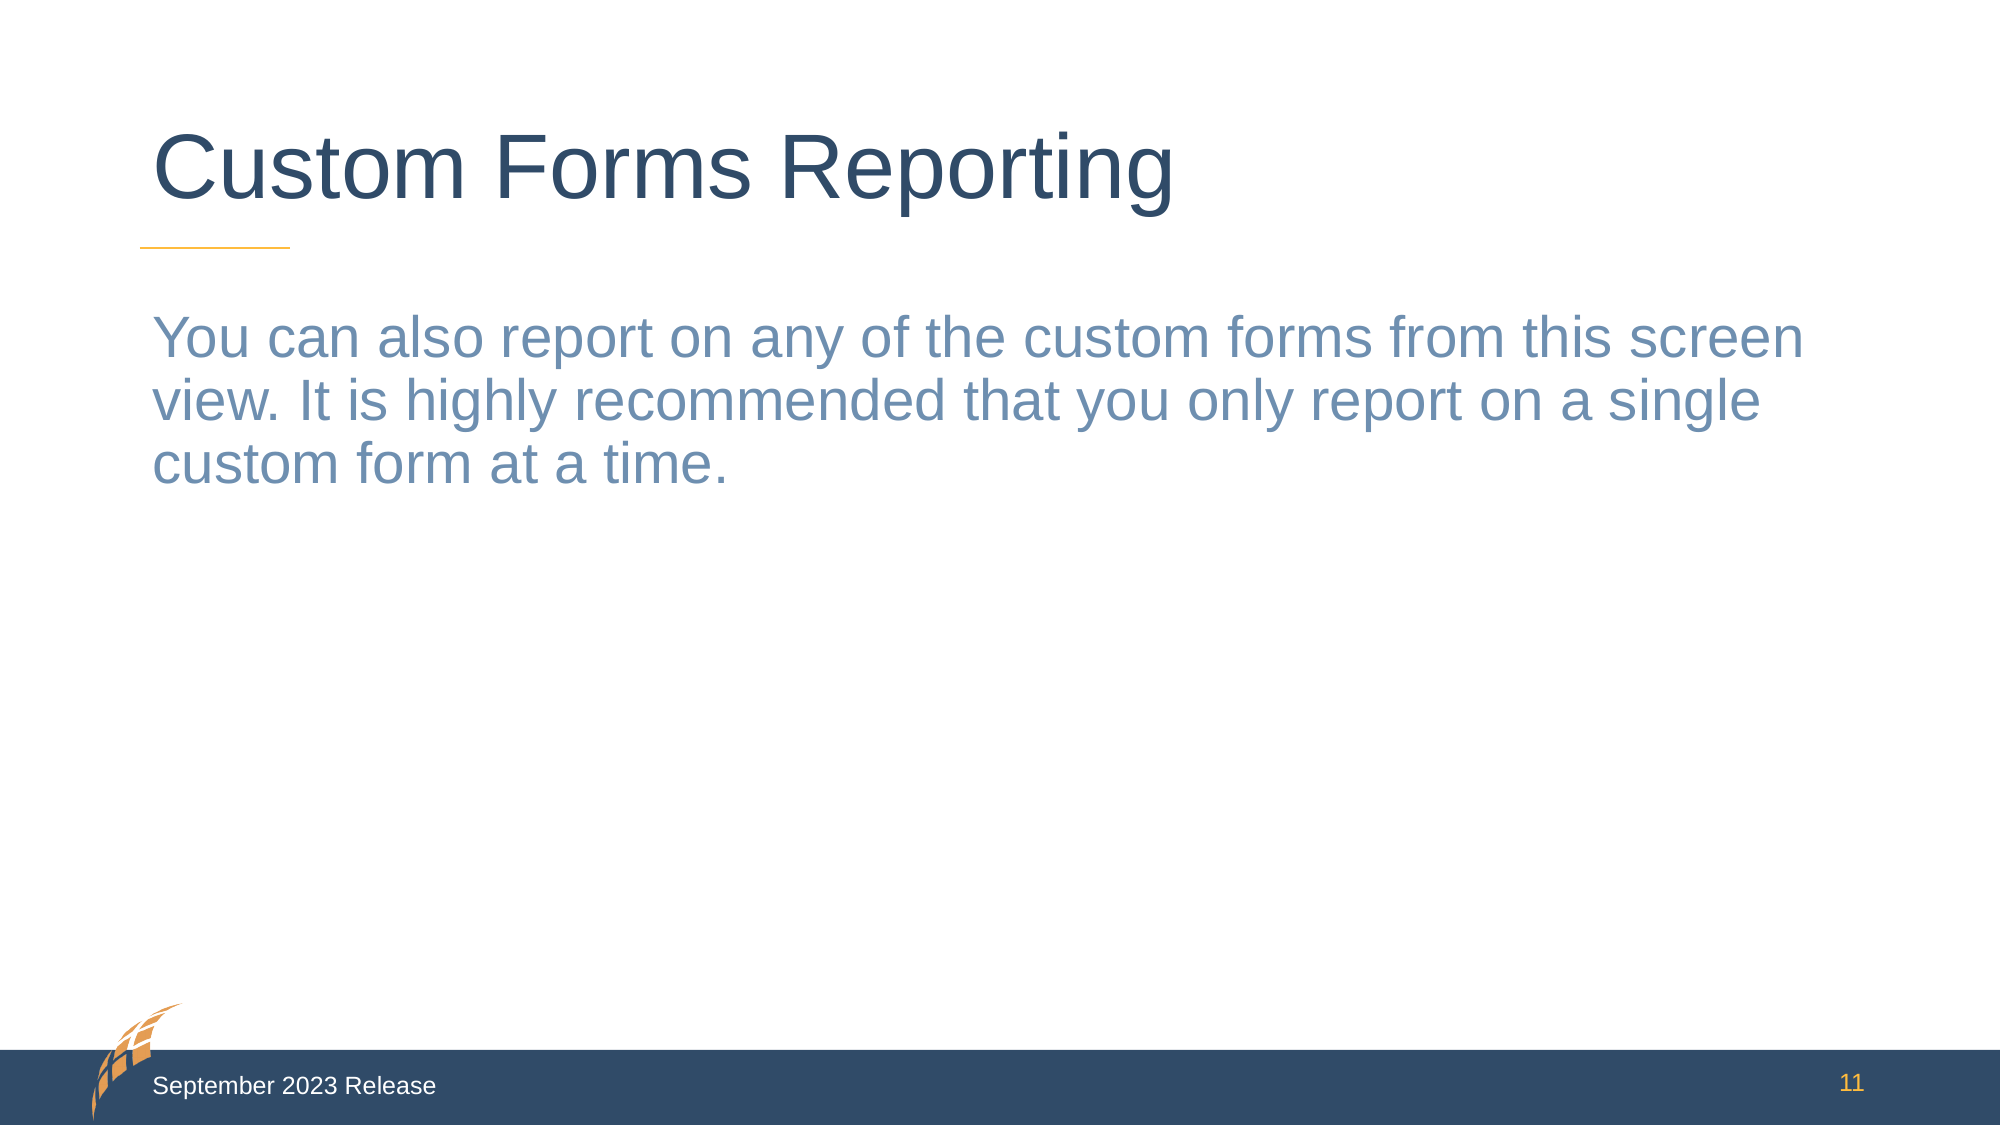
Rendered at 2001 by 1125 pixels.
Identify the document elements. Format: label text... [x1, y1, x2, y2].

picture [92, 1003, 183, 1121]
footer September 2023 Release [137, 1054, 813, 1115]
list You can also report on any of the custom forms from this screen view. It is highly recommended that you only report on a single custom form at a time. [137, 299, 1863, 950]
title Custom Forms Reporting [137, 59, 1863, 278]
